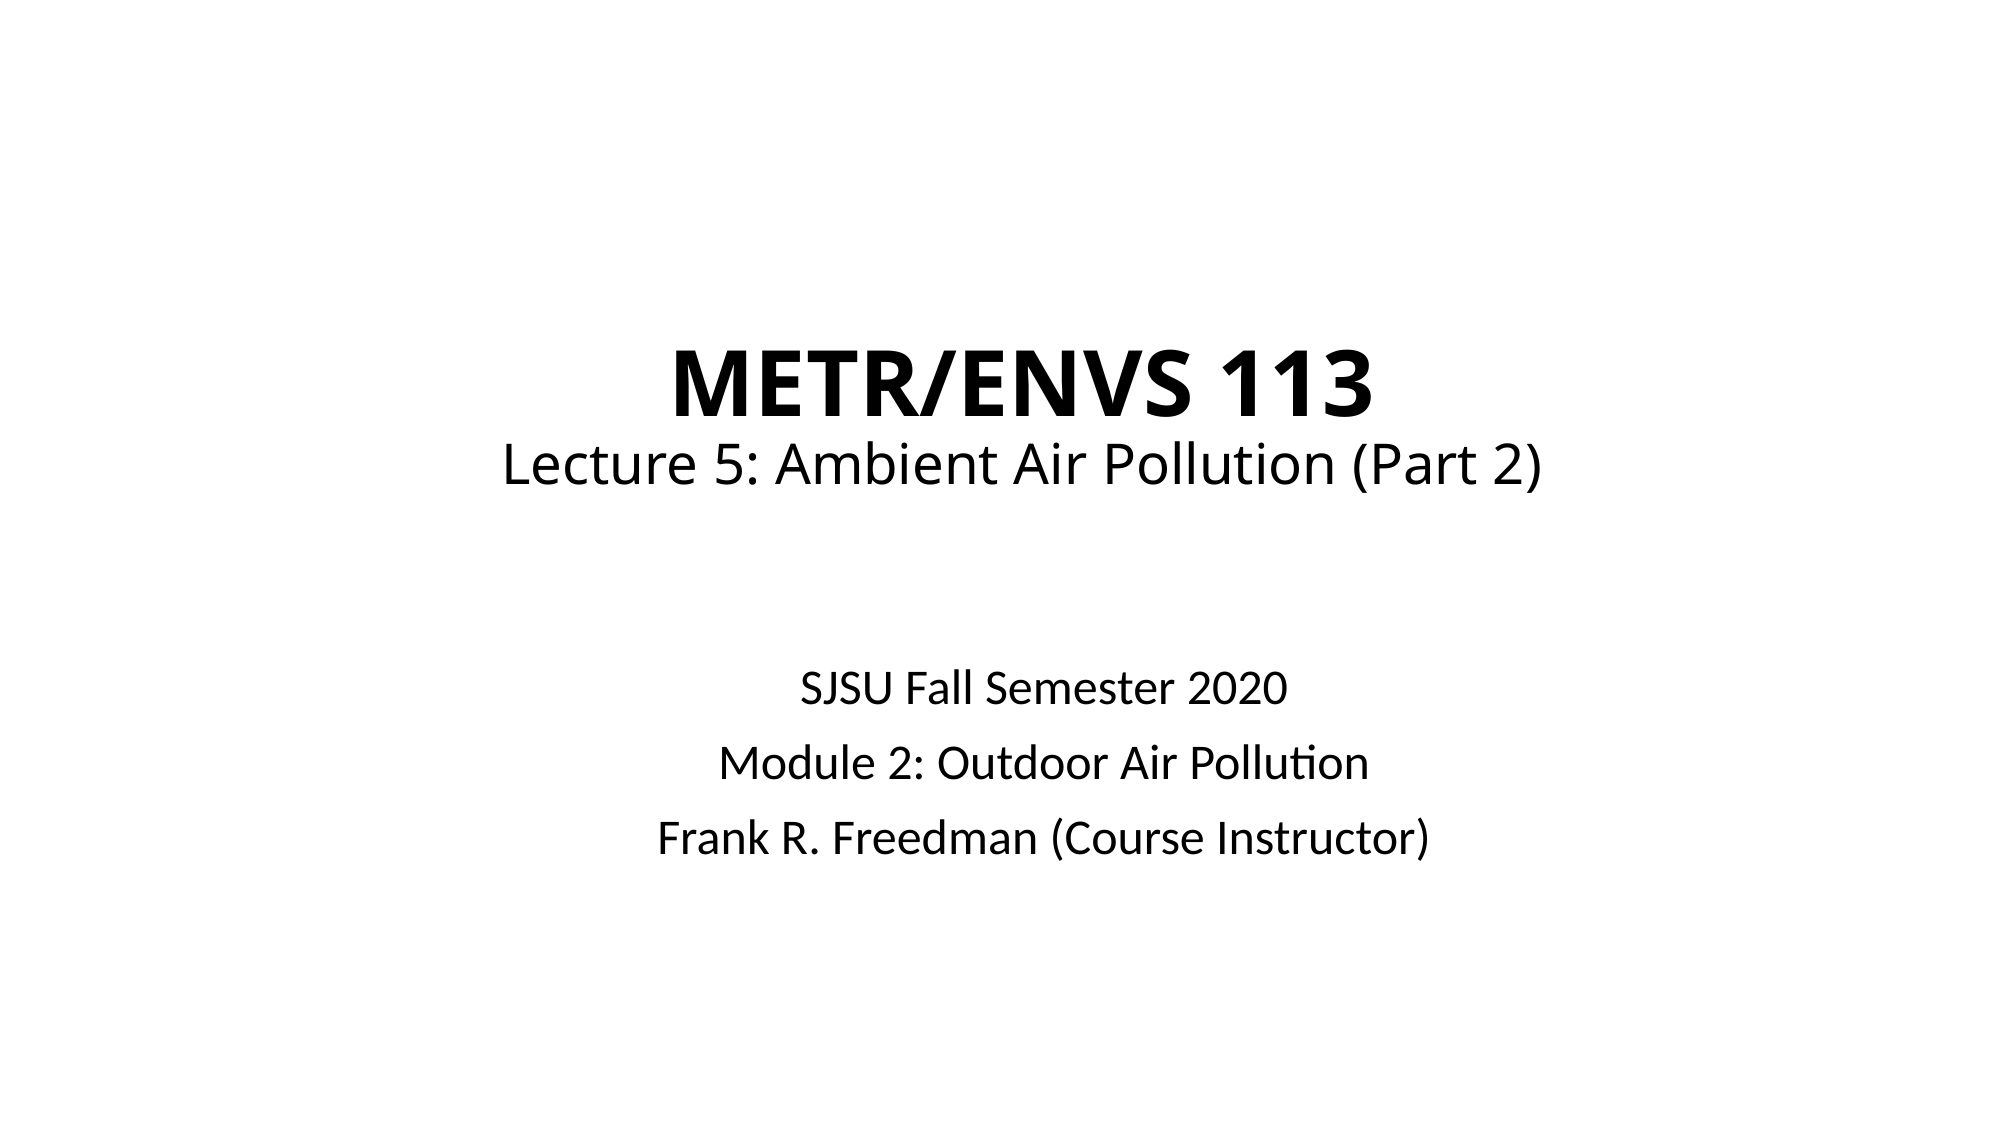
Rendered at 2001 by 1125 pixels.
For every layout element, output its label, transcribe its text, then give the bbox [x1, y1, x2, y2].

title METR/ENVS 113 Lecture 5: Ambient Air Pollution (Part 2) [272, 262, 1773, 655]
subtitle SJSU Fall Semester 2020 Module 2: Outdoor Air Pollution Frank R. Freedman (Course Instructor) [294, 654, 1795, 926]
